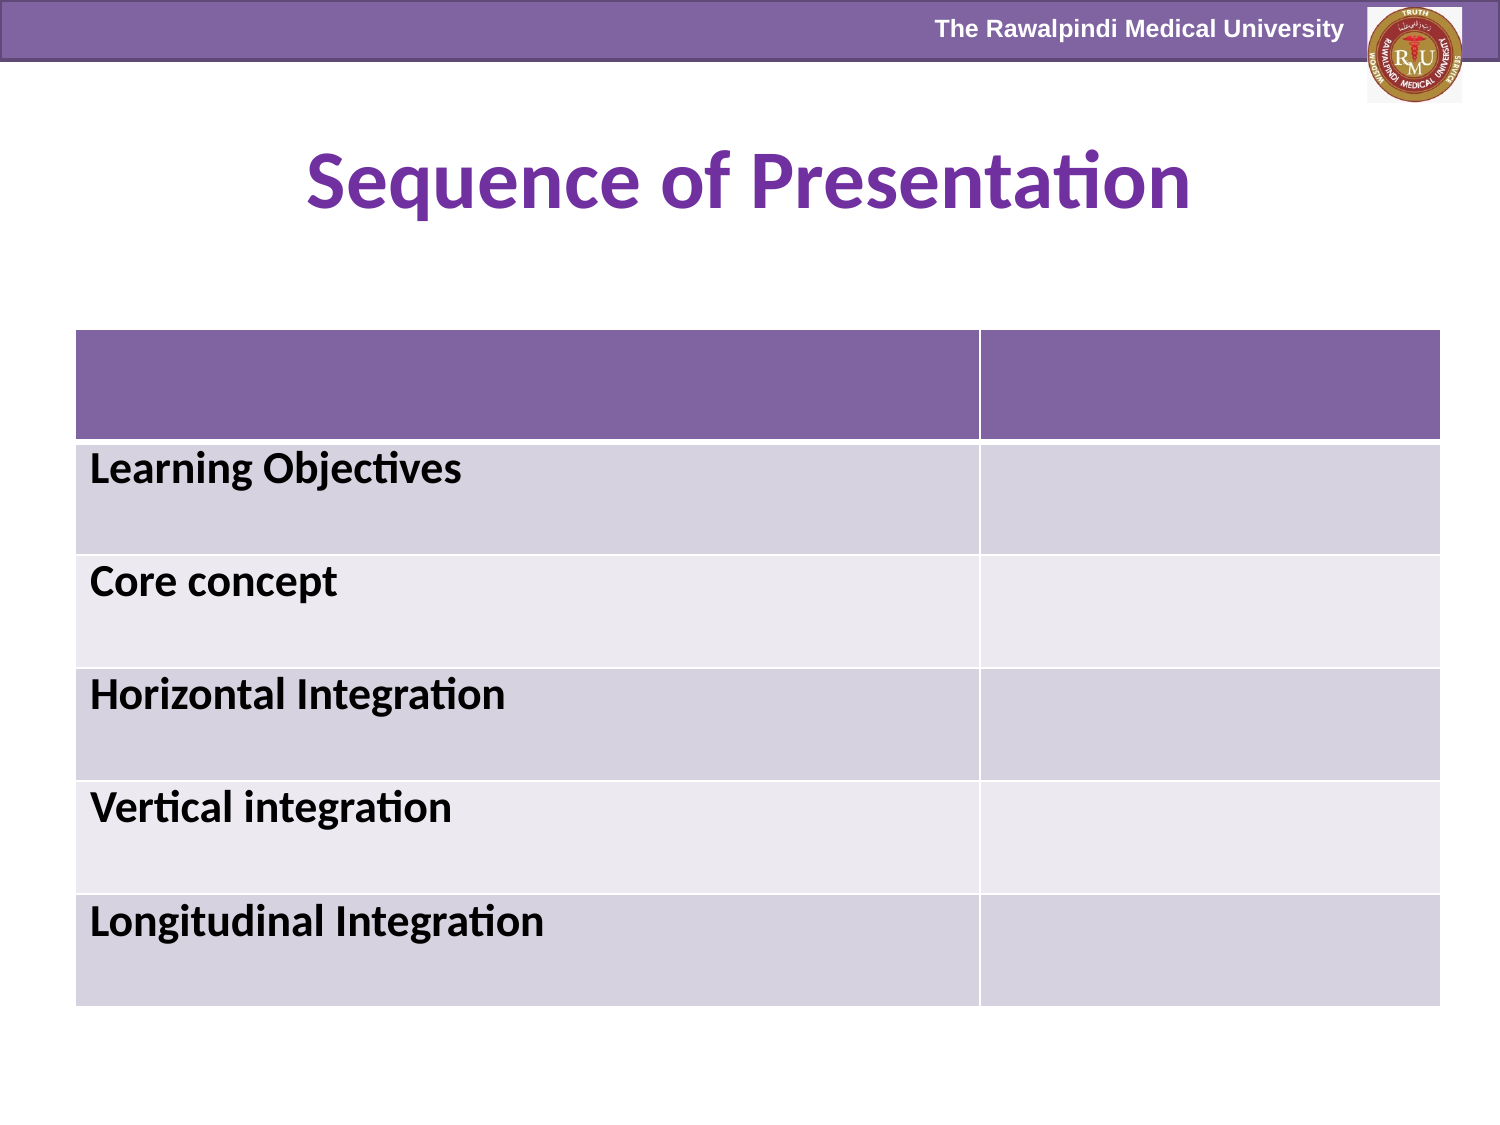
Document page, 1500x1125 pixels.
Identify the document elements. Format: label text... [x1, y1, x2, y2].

table_cell [981, 782, 1440, 893]
table_cell [981, 556, 1440, 667]
table_cell Horizontal Integration [76, 669, 979, 780]
table_cell Longitudinal Integration [76, 895, 979, 1006]
table_header [981, 330, 1440, 439]
table_header [76, 330, 979, 439]
title Sequence of Presentation [75, 117, 1425, 233]
table_cell [981, 669, 1440, 780]
table_cell [981, 445, 1440, 554]
table_cell Core concept [76, 556, 979, 667]
table_cell Vertical integration [76, 782, 979, 893]
table_cell [981, 895, 1440, 1006]
picture [1367, 7, 1463, 103]
table_cell Learning Objectives [76, 445, 979, 554]
